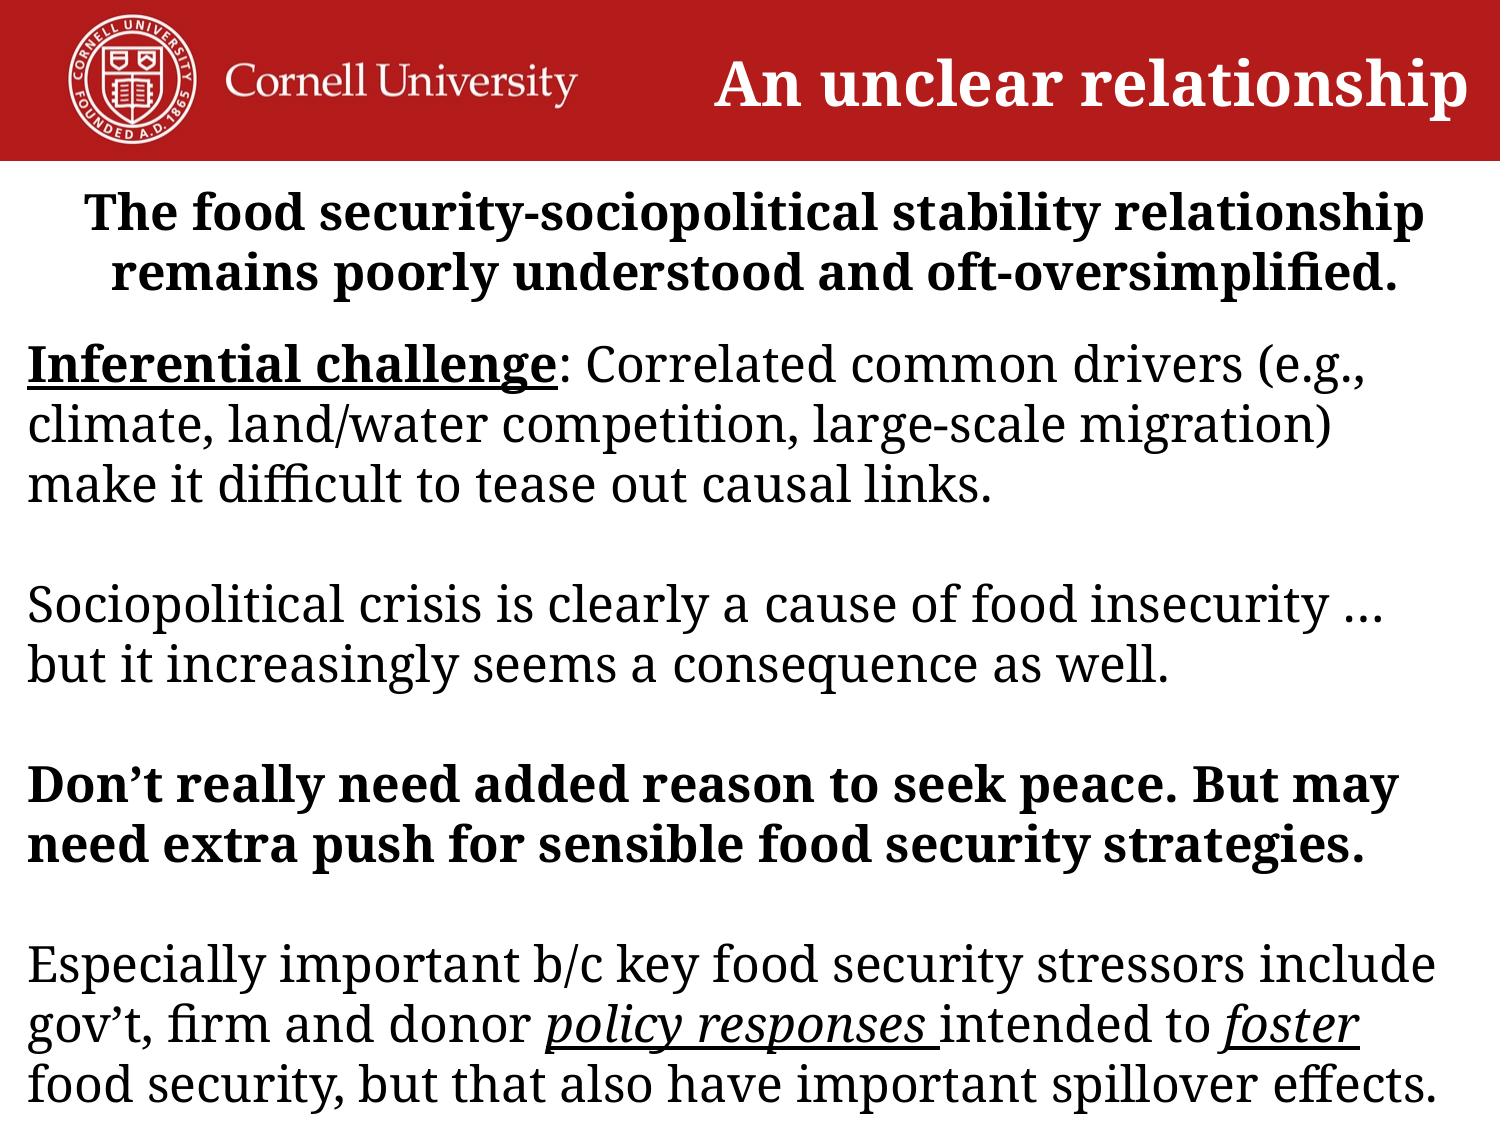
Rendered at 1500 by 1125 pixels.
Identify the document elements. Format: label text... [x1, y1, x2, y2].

picture [0, 0, 1500, 162]
title The food security-sociopolitical stability relationship remains poorly understood and oft-oversimplified. [24, 169, 1487, 318]
text_box Inferential challenge: Correlated common drivers (e.g., climate, land/water competition, large-scale migration) make it difficult to tease out causal links. Sociopolitical crisis is clearly a cause of food insecurity … but it increasingly seems a consequence as well. Don’t really need added reason to seek peace. But may need extra push for sensible food security strategies. Especially important b/c key food security stressors include gov’t, firm and donor policy responses intended to foster food security, but that also have important spillover effects. [12, 324, 1475, 1125]
